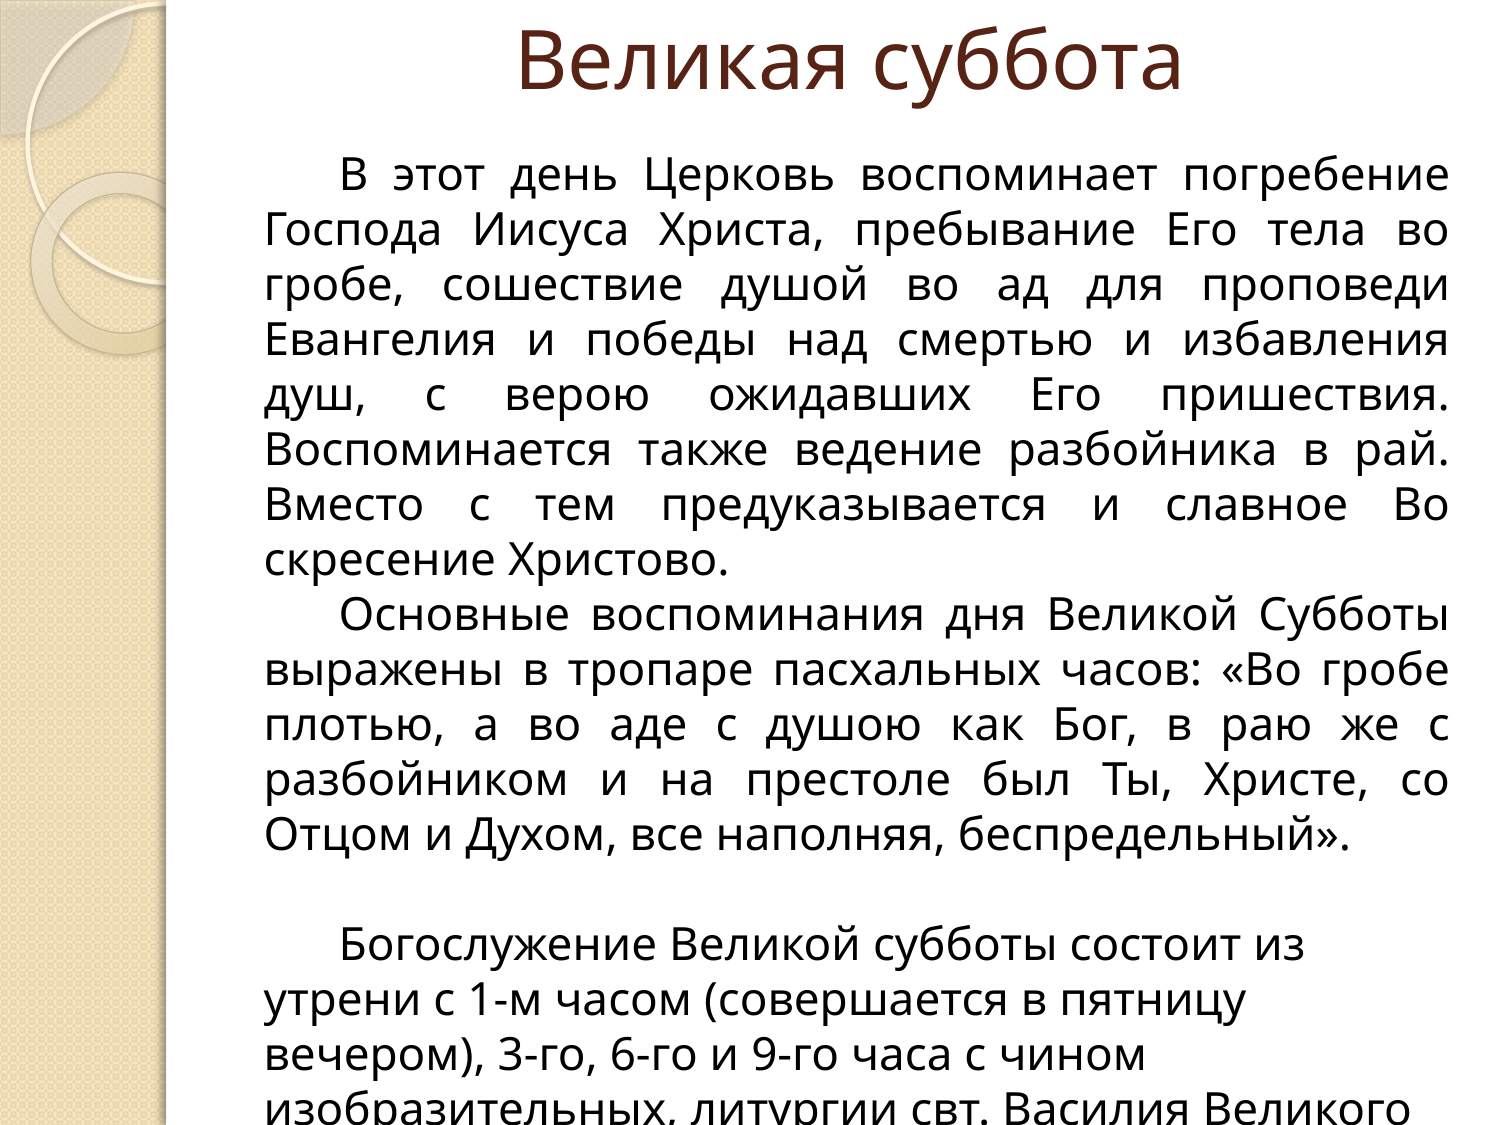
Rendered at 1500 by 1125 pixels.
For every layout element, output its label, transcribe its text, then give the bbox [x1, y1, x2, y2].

list В этот день Церковь воспоминает погребение Господа Иисуса Христа, пребывание Его тела во гробе, сошествие душой во ад для проповеди Евангелия и победы над смертью и избавления душ, с верою ожидавших Его пришествия. Воспоминается также ведение разбойника в рай. Вместо с тем предуказывается и славное Во­скресение Христово. Основные воспоминания дня Великой Субботы выражены в тропаре пасхальных часов: «Во гробе плотью, а во аде с душою как Бог, в раю же с разбойником и на престоле был Ты, Христе, со Отцом и Духом, все наполняя, беспредельный». Богослужение Великой субботы состоит из утрени с 1-м часом (совершается в пятницу вечером), 3-го, 6-го и 9-го часа с чином изобразительных, литургии свт. Василия Великого в соединении с вечерней. [235, 137, 1466, 1083]
title Великая суббота [235, 0, 1466, 114]
